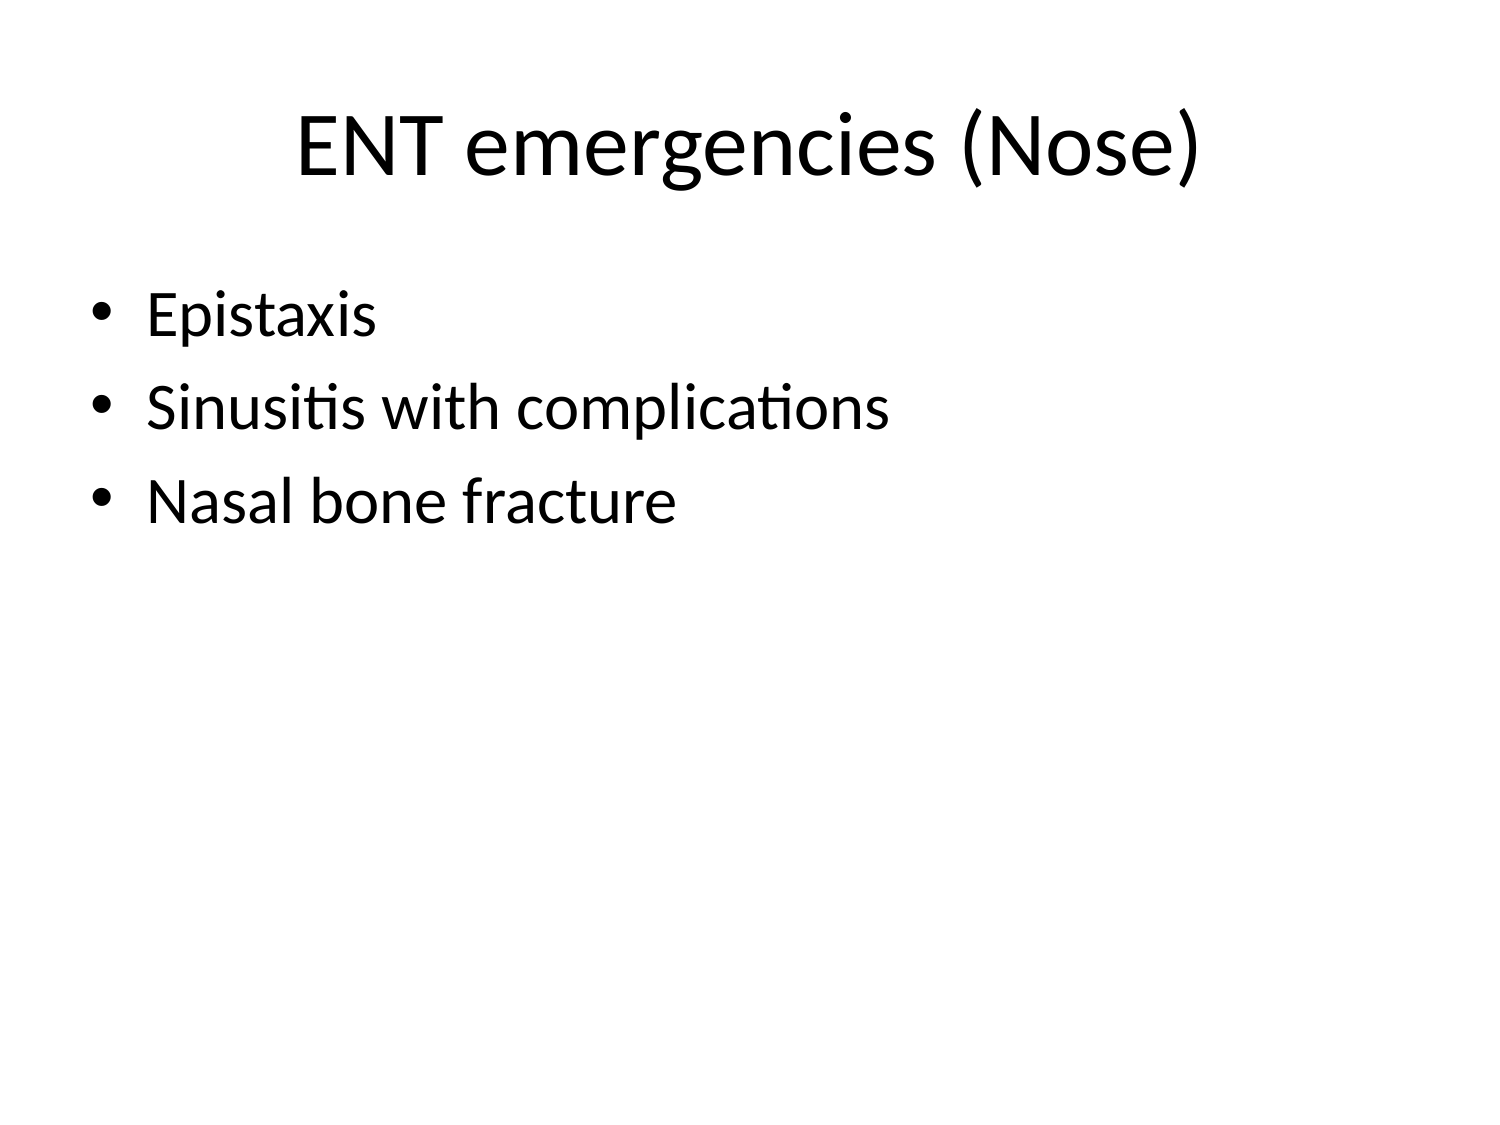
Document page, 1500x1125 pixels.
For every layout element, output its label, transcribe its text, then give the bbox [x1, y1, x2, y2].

list Epistaxis Sinusitis with complications Nasal bone fracture [75, 262, 1425, 1005]
title ENT emergencies (Nose) [75, 45, 1425, 233]
